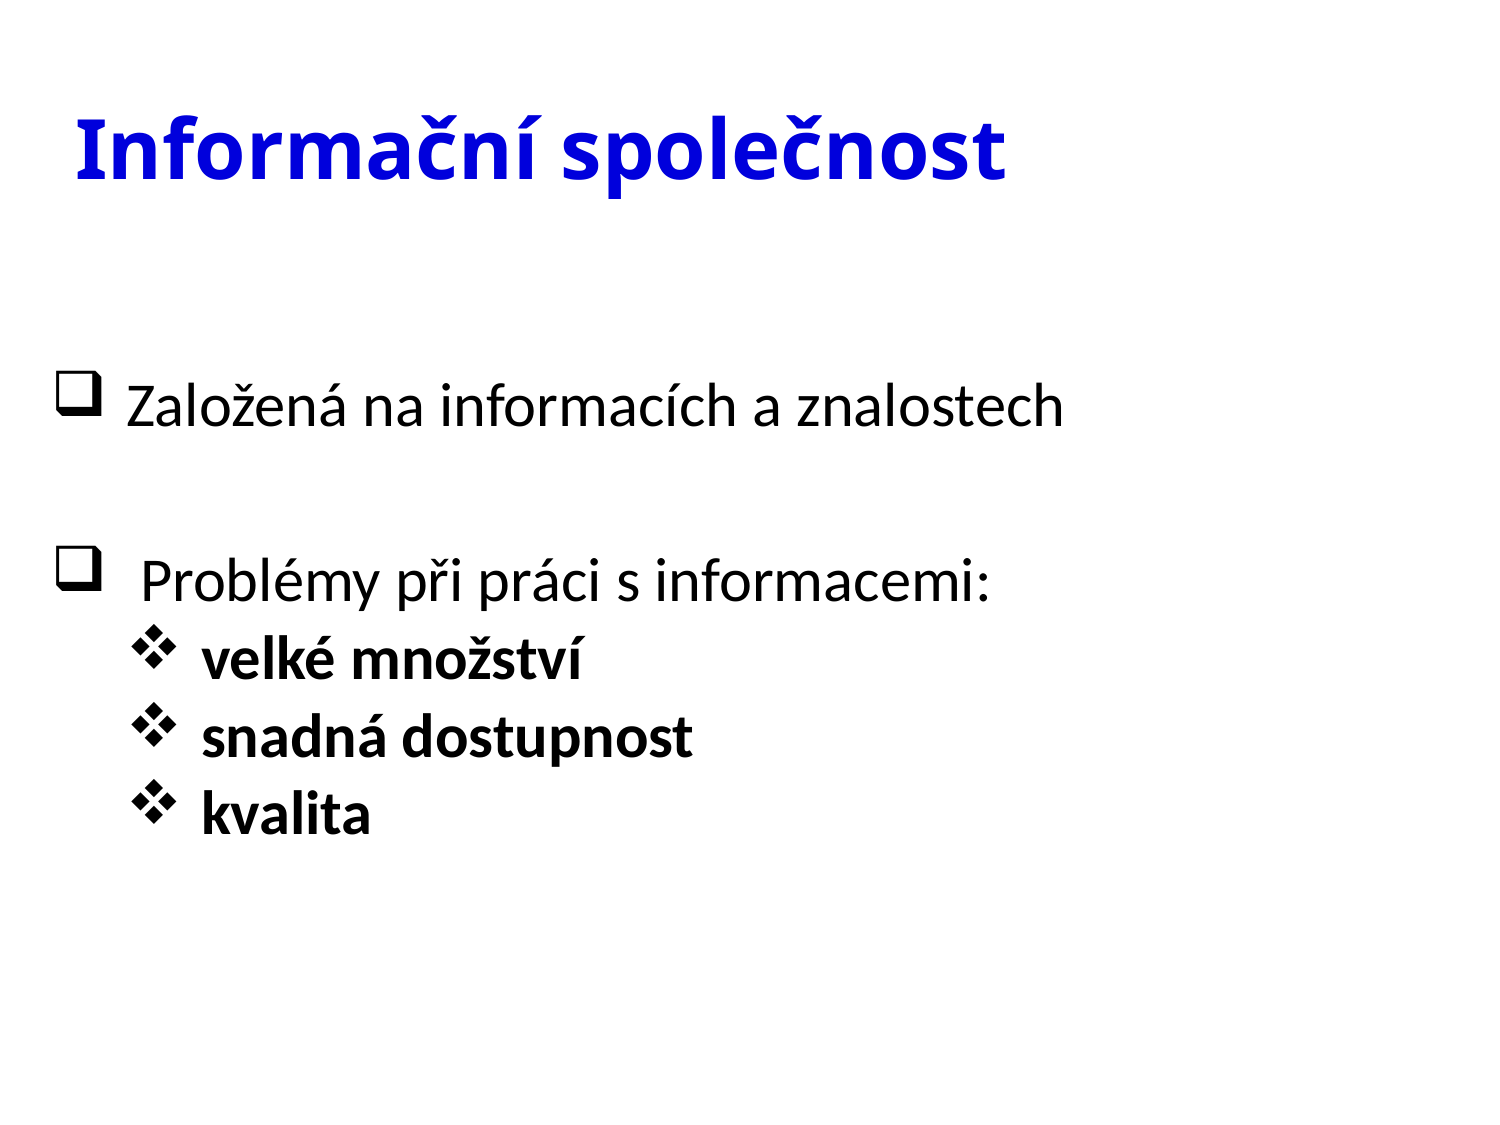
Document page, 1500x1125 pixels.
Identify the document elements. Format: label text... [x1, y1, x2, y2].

title Informační společnost [75, 100, 1370, 214]
text_box Založená na informacích a znalostech Problémy při práci s informacemi: velké množství snadná dostupnost kvalita [29, 349, 1487, 936]
